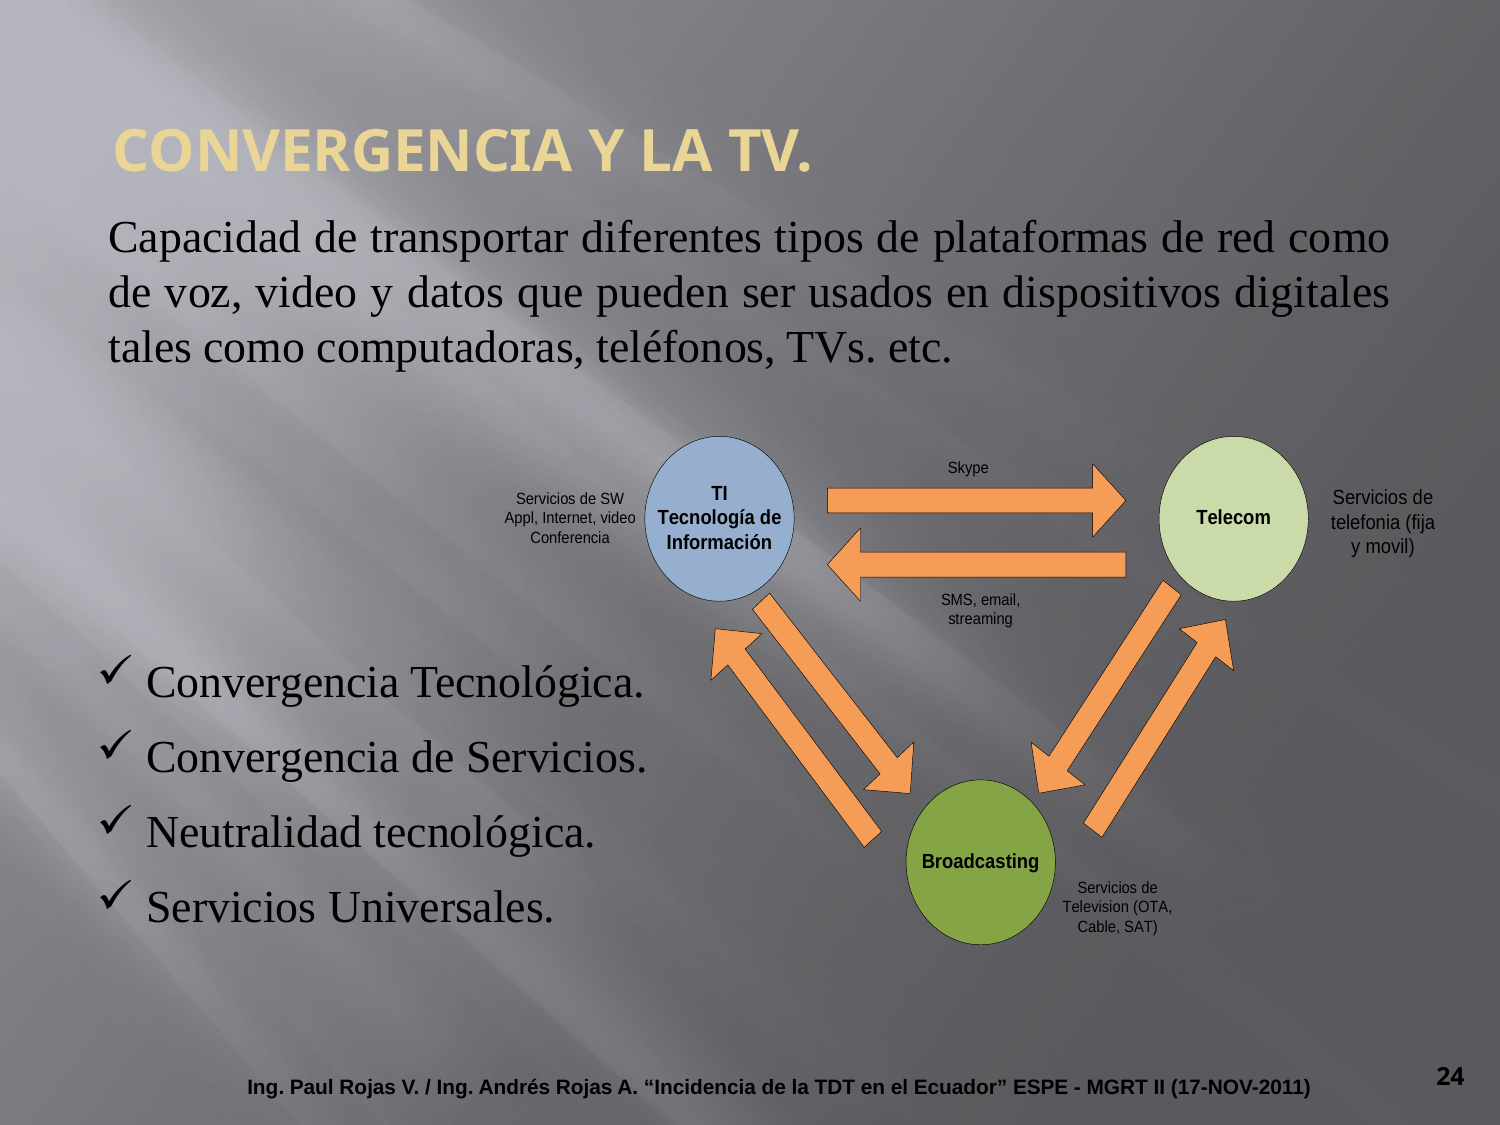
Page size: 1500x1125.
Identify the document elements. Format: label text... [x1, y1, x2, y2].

text_box Ing. Paul Rojas V. / Ing. Andrés Rojas A. “Incidencia de la TDT en el Ecuador” ESPE - MGRT II (17-NOV-2011) [175, 1066, 1383, 1102]
text_box Convergencia Tecnológica. Convergencia de Servicios. Neutralidad tecnológica. Servicios Universales. [81, 644, 486, 939]
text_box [491, 433, 1445, 948]
slide_number 24 [1406, 1042, 1465, 1102]
text_box CONVERGENCIA Y LA TV. [105, 105, 1407, 183]
text_box Capacidad de transportar diferentes tipos de plataformas de red como de voz, video y datos que pueden ser usados en dispositivos digitales tales como computadoras, teléfonos, TVs. etc. [93, 199, 1407, 379]
